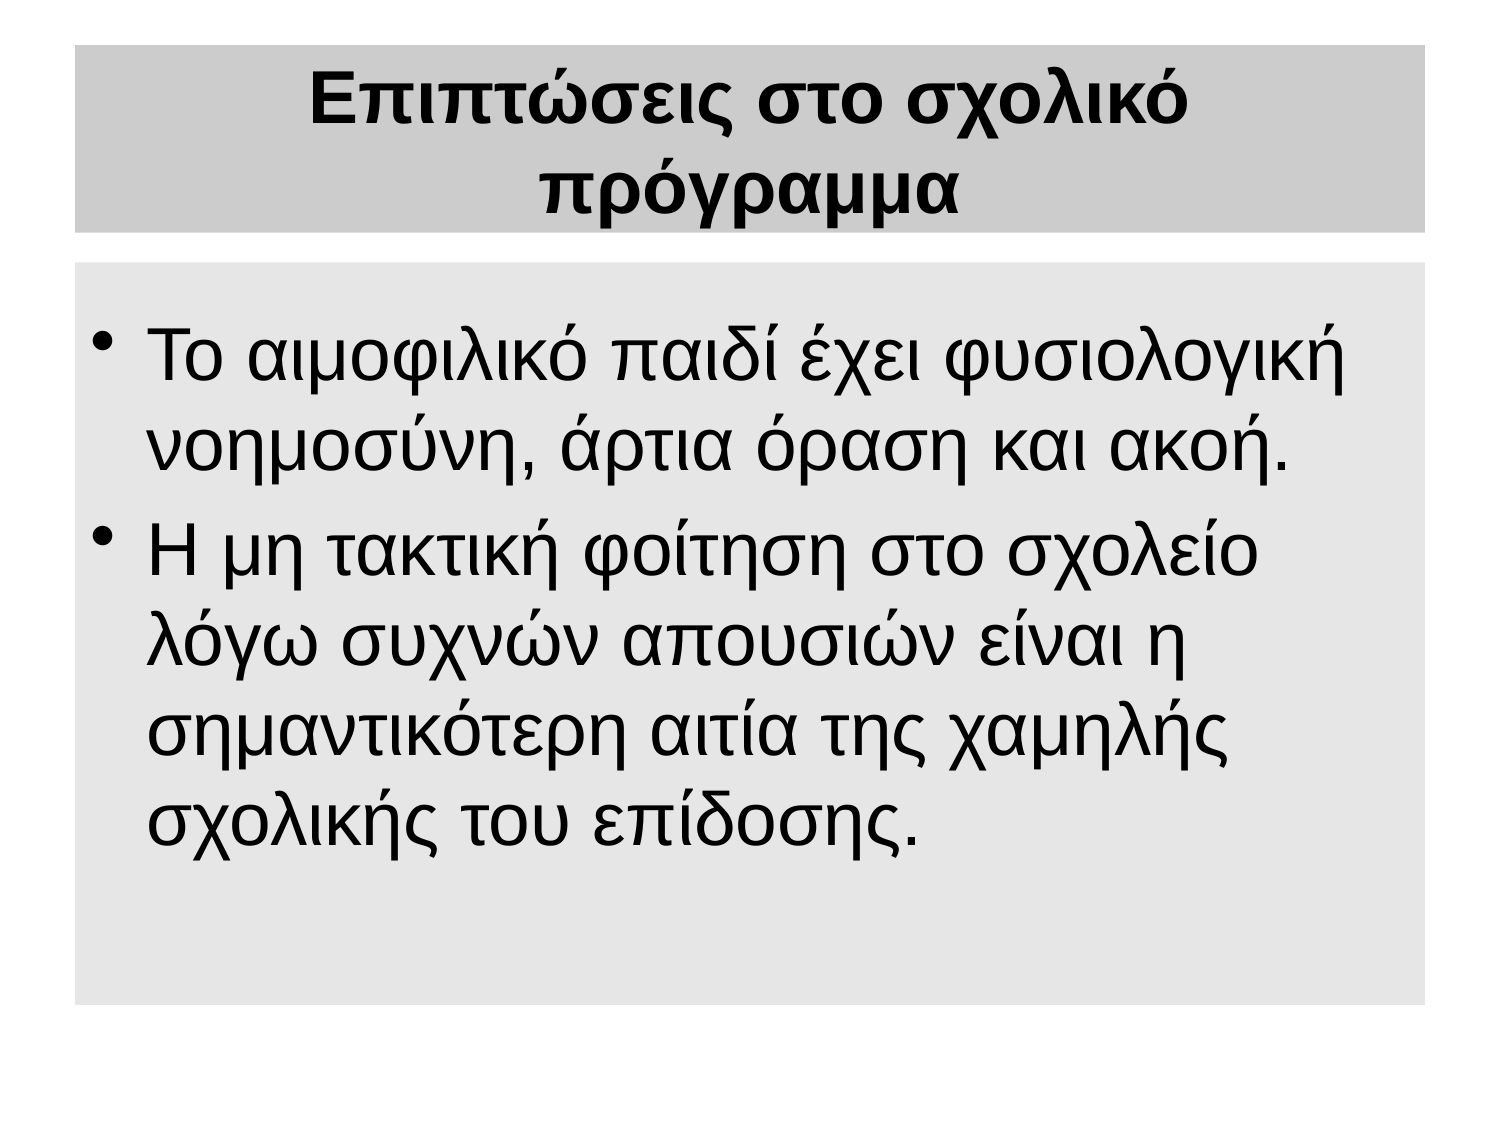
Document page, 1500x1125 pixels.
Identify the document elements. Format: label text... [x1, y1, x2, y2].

list Το αιμοφιλικό παιδί έχει φυσιολογική νοημοσύνη, άρτια όραση και ακοή. Η μη τακτική φοίτηση στο σχολείο λόγω συχνών απουσιών είναι η σημαντικότερη αιτία της χαμηλής σχολικής του επίδοσης. [74, 262, 1426, 1006]
title Επιπτώσεις στο σχολικό πρόγραμμα [74, 44, 1426, 233]
